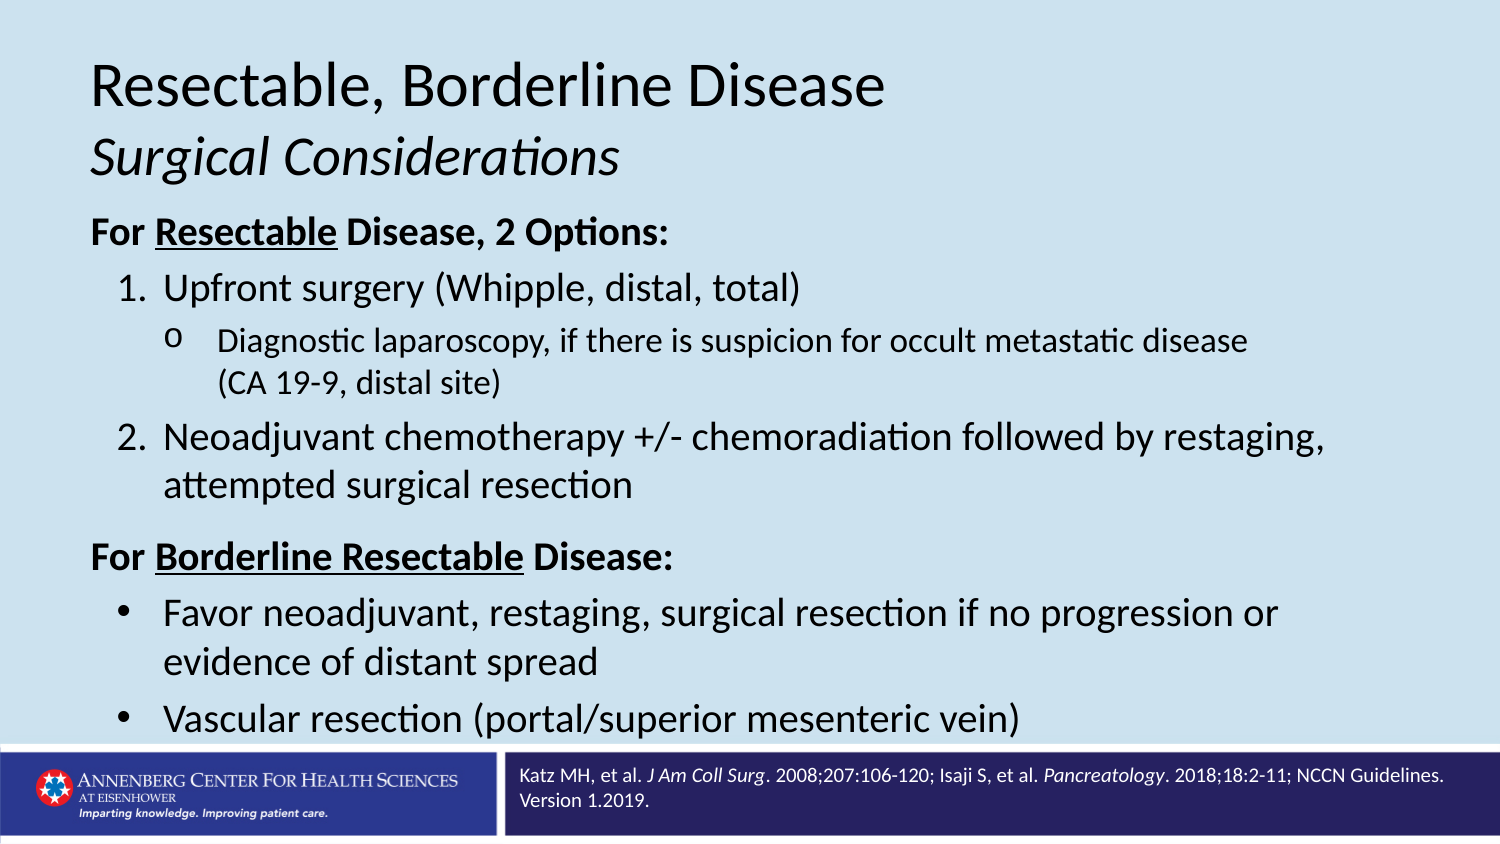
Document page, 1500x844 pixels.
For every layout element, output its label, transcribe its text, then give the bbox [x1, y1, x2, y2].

text_box Katz MH, et al. J Am Coll Surg. 2008;207:106-120; Isaji S, et al. Pancreatology. 2018;18:2-11; NCCN Guidelines. Version 1.2019. [504, 754, 1499, 820]
text_box Resectable, Borderline Disease Surgical Considerations [74, 33, 1425, 196]
text_box For Resectable Disease, 2 Options: Upfront surgery (Whipple, distal, total) Diagnostic laparoscopy, if there is suspicion for occult metastatic disease (CA 19-9, distal site) Neoadjuvant chemotherapy +/- chemoradiation followed by restaging, attempted surgical resection For Borderline Resectable Disease: Favor neoadjuvant, restaging, surgical resection if no progression or evidence of distant spread Vascular resection (portal/superior mesenteric vein) [74, 196, 1425, 749]
picture [0, 0, 1500, 844]
